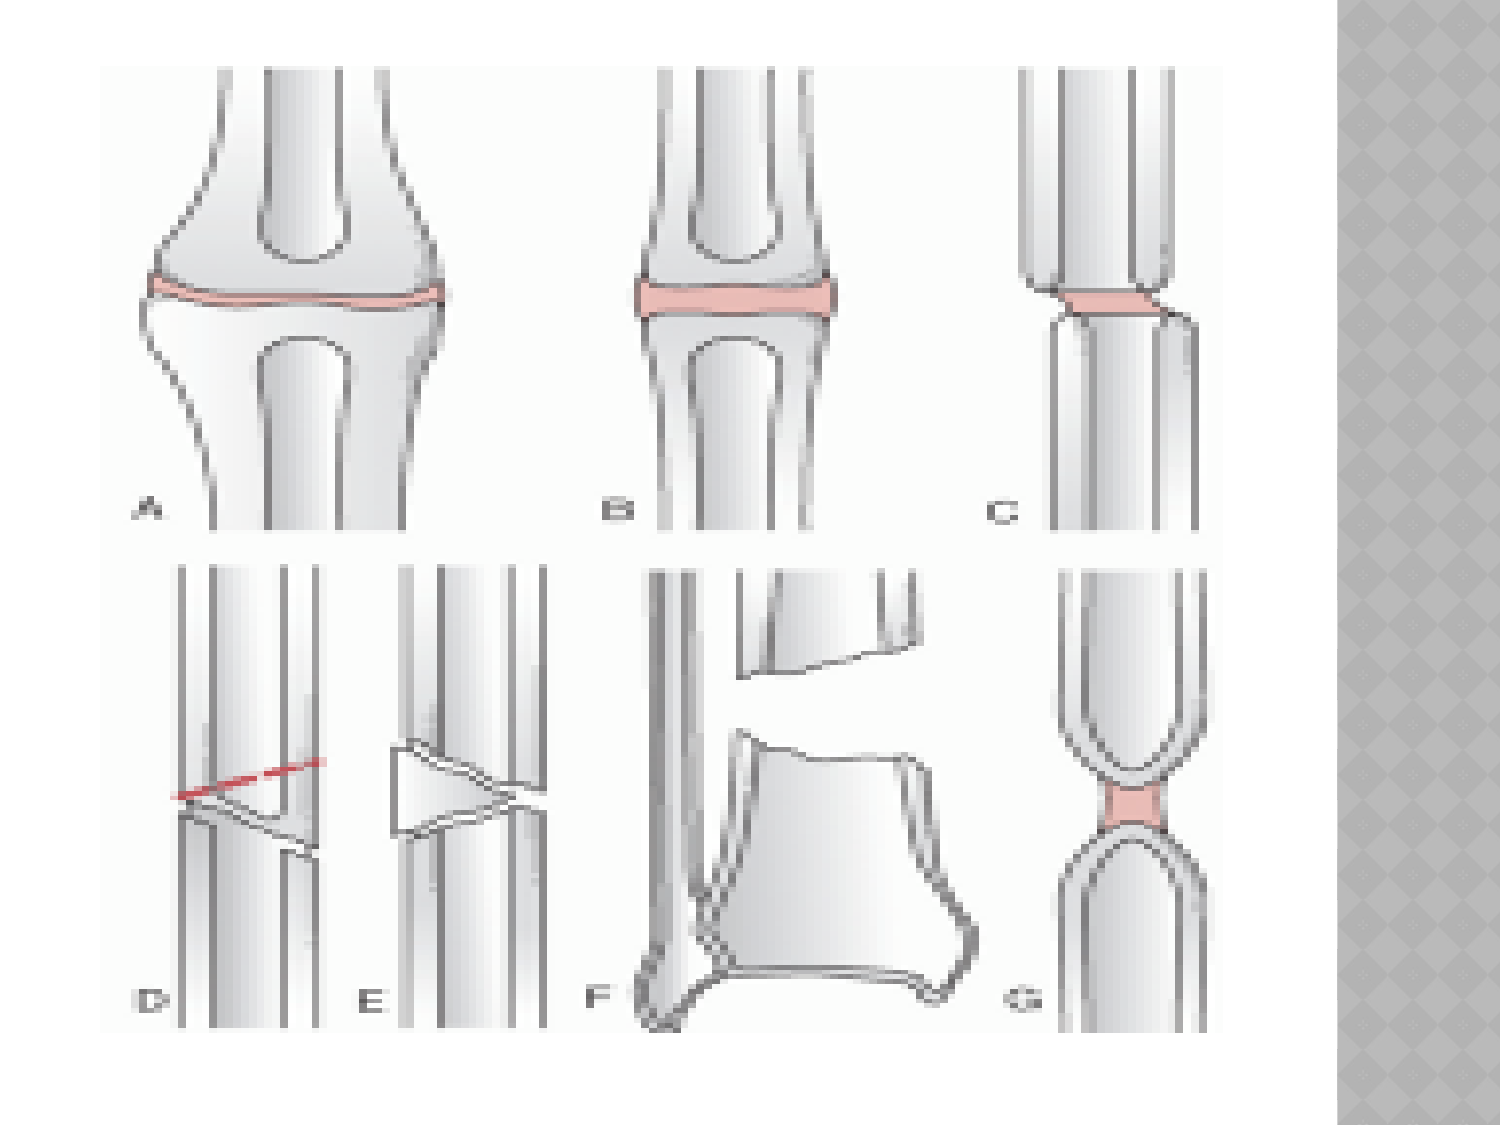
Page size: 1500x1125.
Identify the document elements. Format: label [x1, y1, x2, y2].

picture [99, 65, 1223, 1034]
